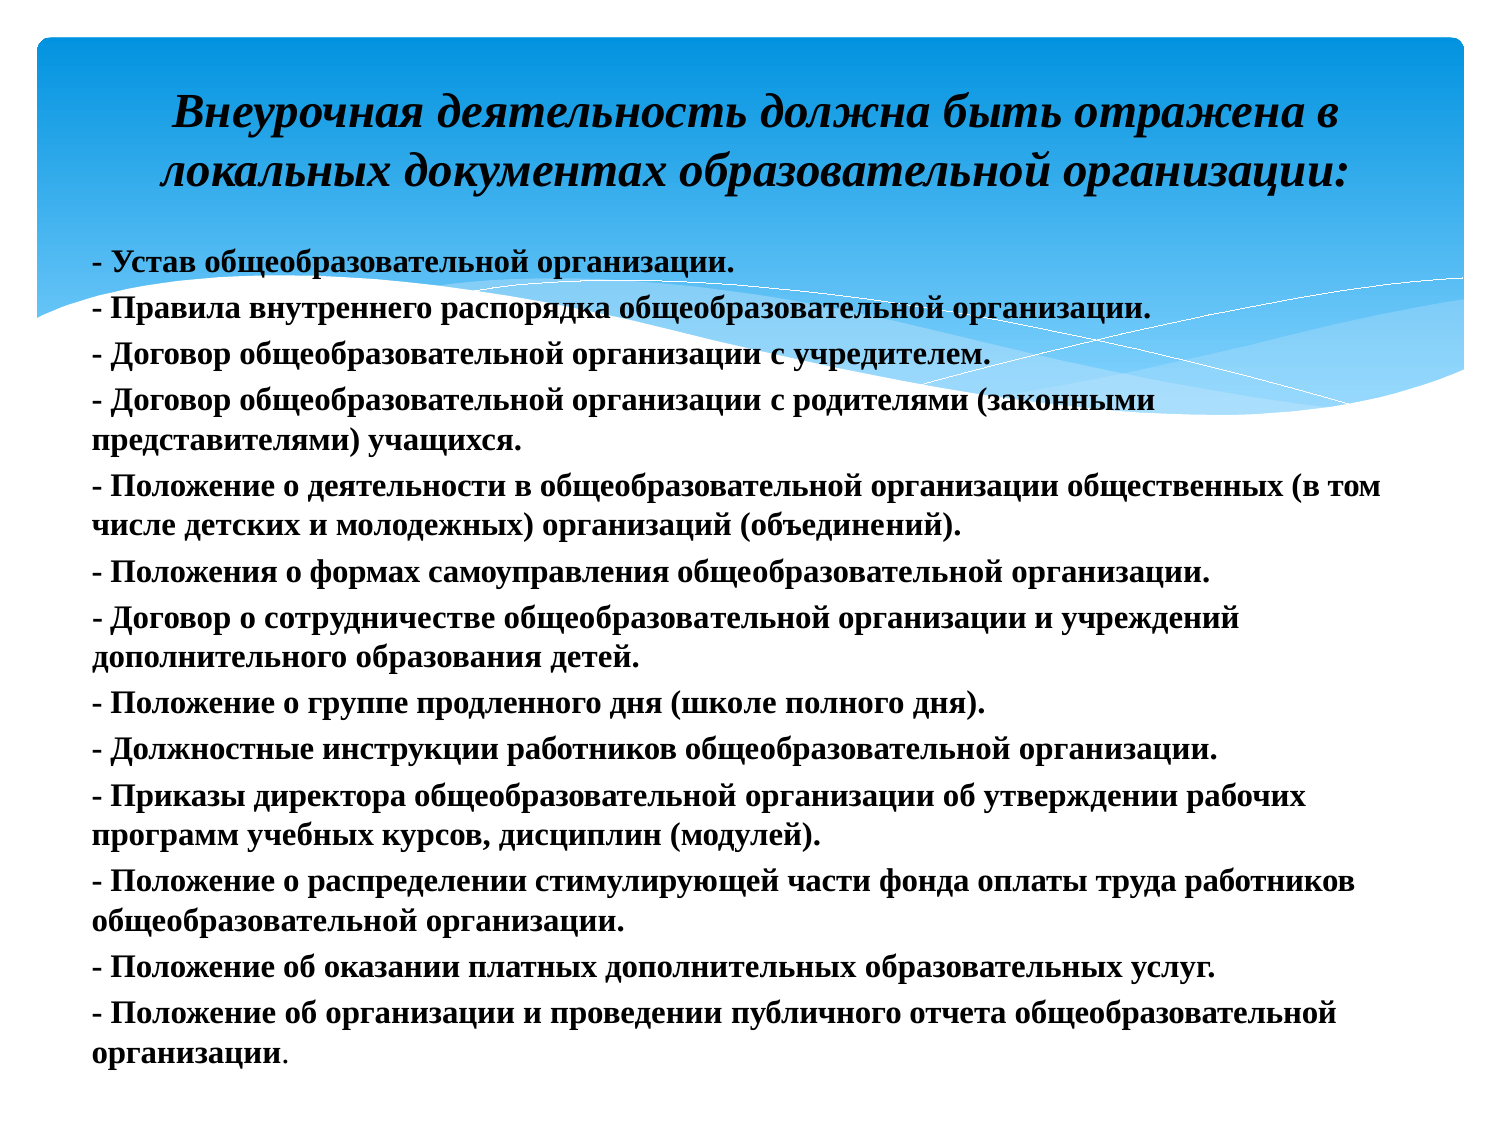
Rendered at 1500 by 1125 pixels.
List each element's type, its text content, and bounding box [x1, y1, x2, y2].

title Внеурочная деятельность должна быть отражена в локальных документах образовательной организации: [88, 55, 1425, 220]
list - Устав общеобразовательной организации. - Правила внутреннего распорядка общеобра­зовательной организации. - Договор общеобразовательной организации с учредителем. - Договор общеобразовательной организации с родителями (законными представителями) уча­щихся. - Положение о деятельности в общеобразова­тельной организации общественных (в том числе детских и молодежных) организаций (объедине­ний). - Положения о формах самоуправления обще­образовательной организации. - Договор о сотрудничестве общеобразова­тельной организации и учреждений дополнитель­ного образования детей. - Положение о группе продленного дня (шко­ле полного дня). - Должностные инструкции работников обще­образовательной организации. - Приказы директора общеобразовательной организации об утверждении рабочих программ учебных курсов, дисциплин (модулей). - Положение о распределении стимулирую­щей части фонда оплаты труда работников обще­образовательной организации. - Положение об оказании платных дополни­тельных образовательных услуг. - Положение об организации и проведении публичного отчета общеобразовательной органи­зации. [76, 231, 1447, 1083]
